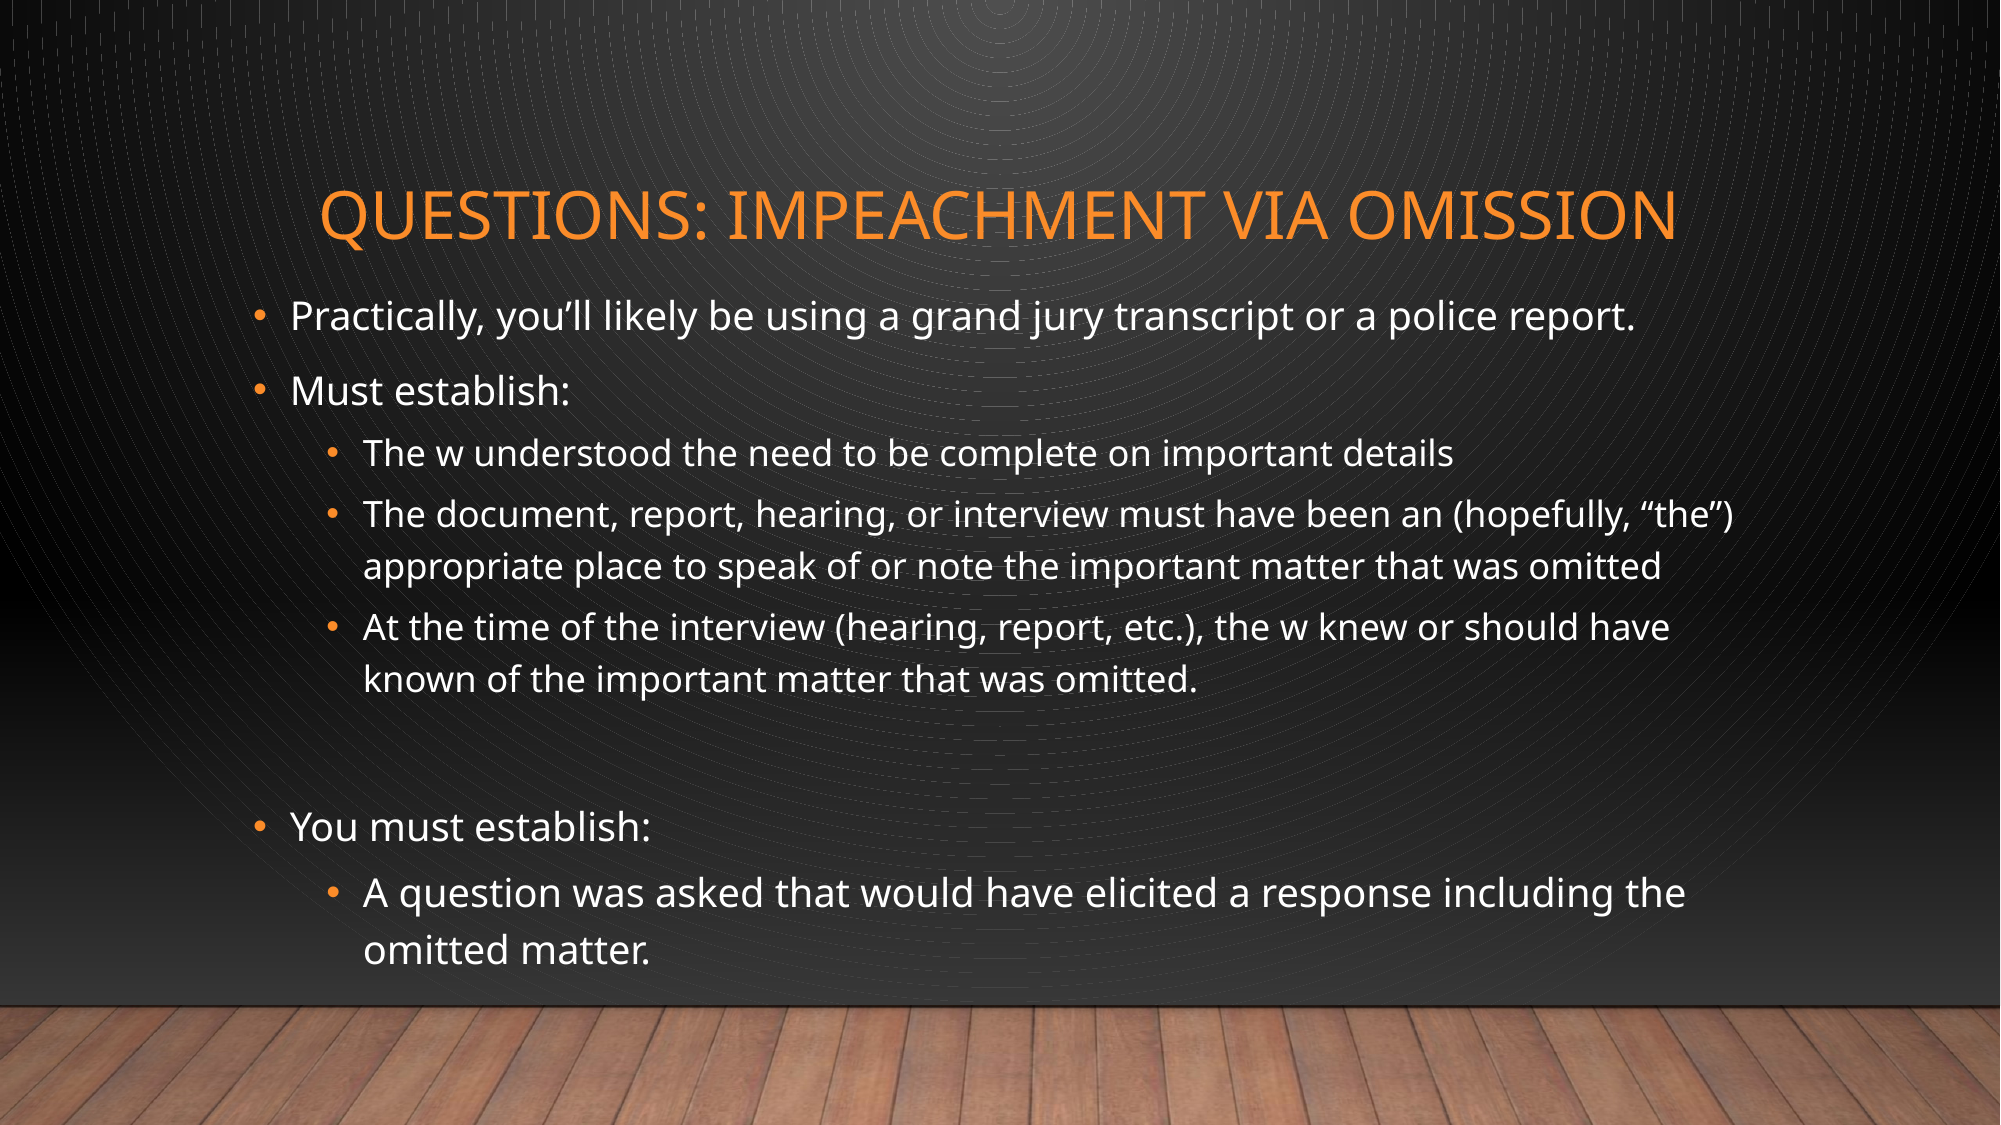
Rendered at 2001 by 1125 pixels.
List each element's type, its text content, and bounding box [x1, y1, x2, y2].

picture [0, 1005, 2000, 1125]
title QUESTIONS: IMPEACHMENT via OMISSION [238, 131, 1763, 273]
list Practically, you’ll likely be using a grand jury transcript or a police report. Must establish: The w understood the need to be complete on important details The document, report, hearing, or interview must have been an (hopefully, “the”) appropriate place to speak of or note the important matter that was omitted At the time of the interview (hearing, report, etc.), the w knew or should have known of the important matter that was omitted. You must establish: A question was asked that would have elicited a response including the omitted matter. [238, 273, 1763, 993]
